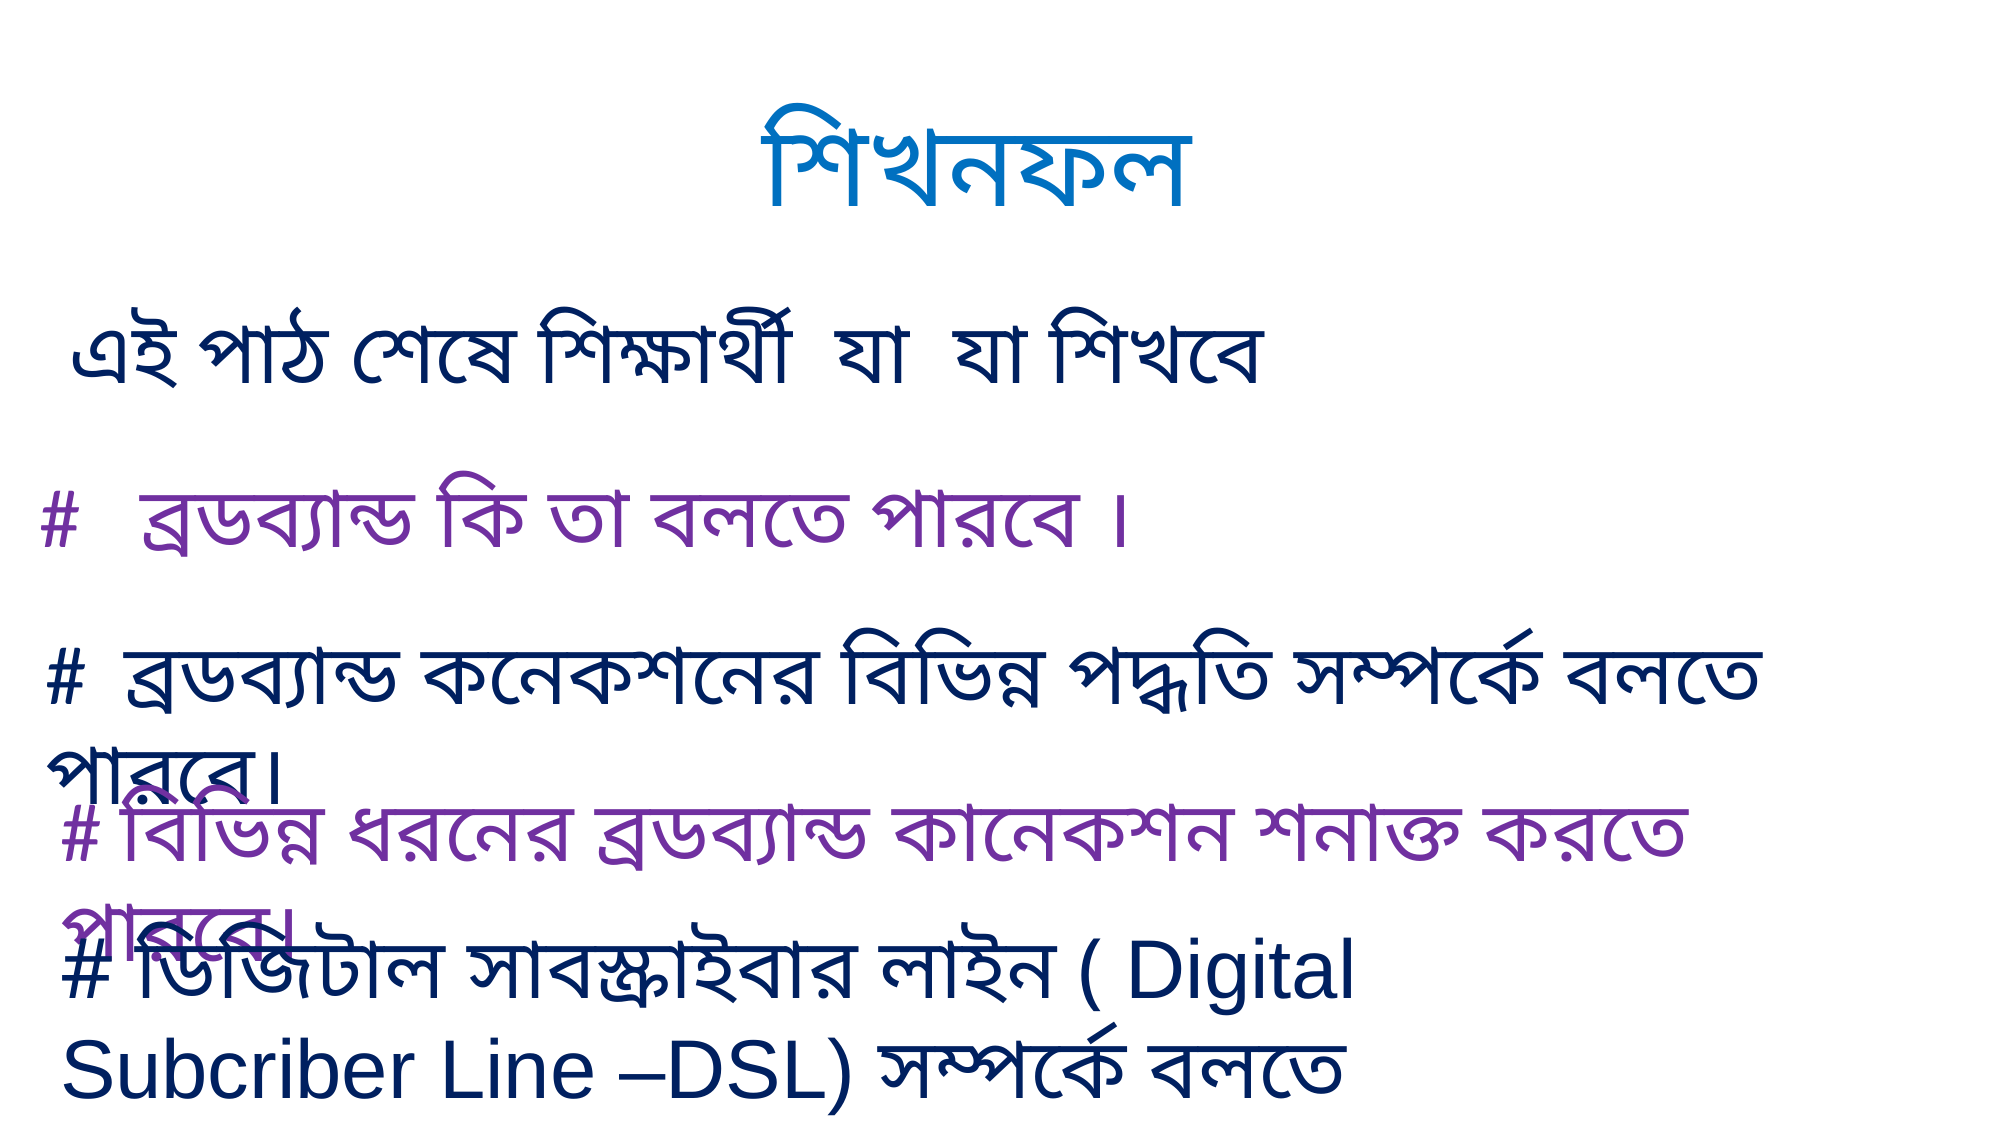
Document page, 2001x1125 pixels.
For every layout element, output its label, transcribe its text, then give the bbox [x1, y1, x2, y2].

title শিখনফল [91, 59, 1863, 280]
text_box # ডিজিটাল সাবস্ক্রাইবার লাইন ( Digital Subcriber Line –DSL) সম্পর্কে বলতে পারবে। [45, 907, 1507, 1125]
text_box এই পাঠ শেষে শিক্ষার্থী যা যা শিখবে [54, 292, 1916, 408]
text_box # ব্রডব্যান্ড কনেকশনের বিভিন্ন পদ্ধতি সম্পর্কে বলতে পারবে। [30, 613, 1863, 829]
text_box # ব্রডব্যান্ড কি তা বলতে পারবে । [24, 456, 1975, 572]
text_box # বিভিন্ন ধরনের ব্রডব্যান্ড কানেকশন শনাক্ত করতে পারবে। [45, 770, 1909, 986]
